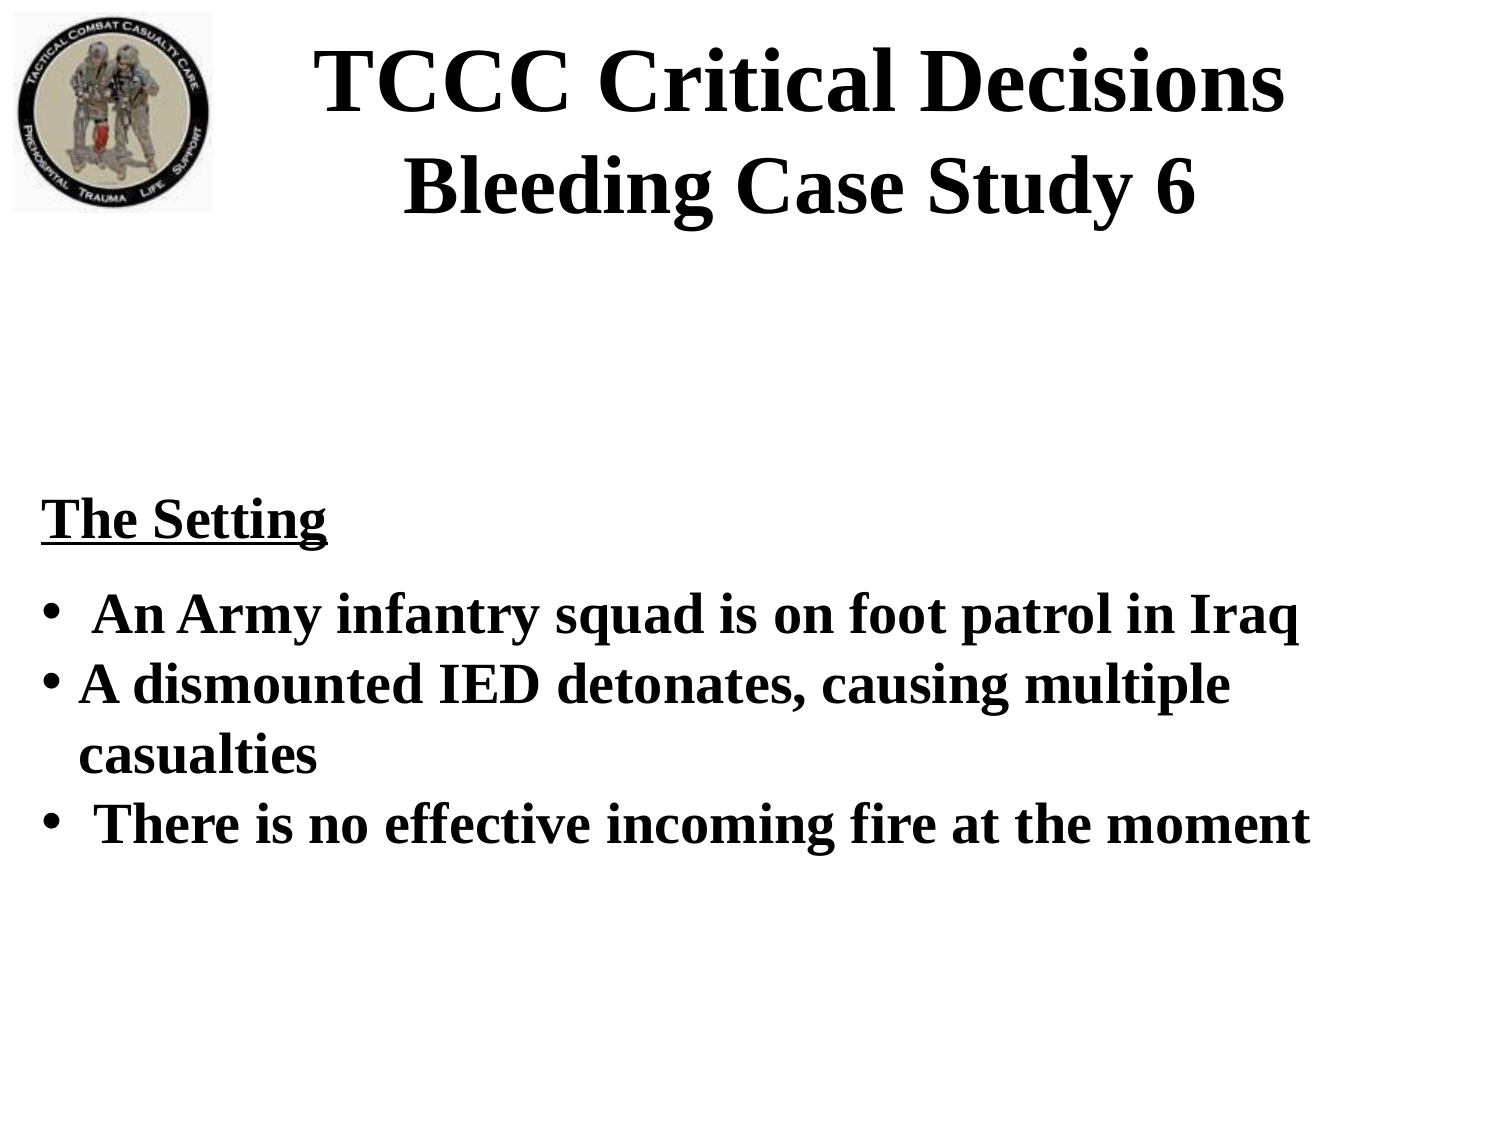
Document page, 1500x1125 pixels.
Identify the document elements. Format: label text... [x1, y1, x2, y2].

picture [13, 12, 213, 213]
text_box The Setting An Army infantry squad is on foot patrol in Iraq A dismounted IED detonates, causing multiple casualties There is no effective incoming fire at the moment [26, 473, 1338, 933]
text_box TCCC Critical Decisions Bleeding Case Study 6 [298, 12, 1303, 238]
